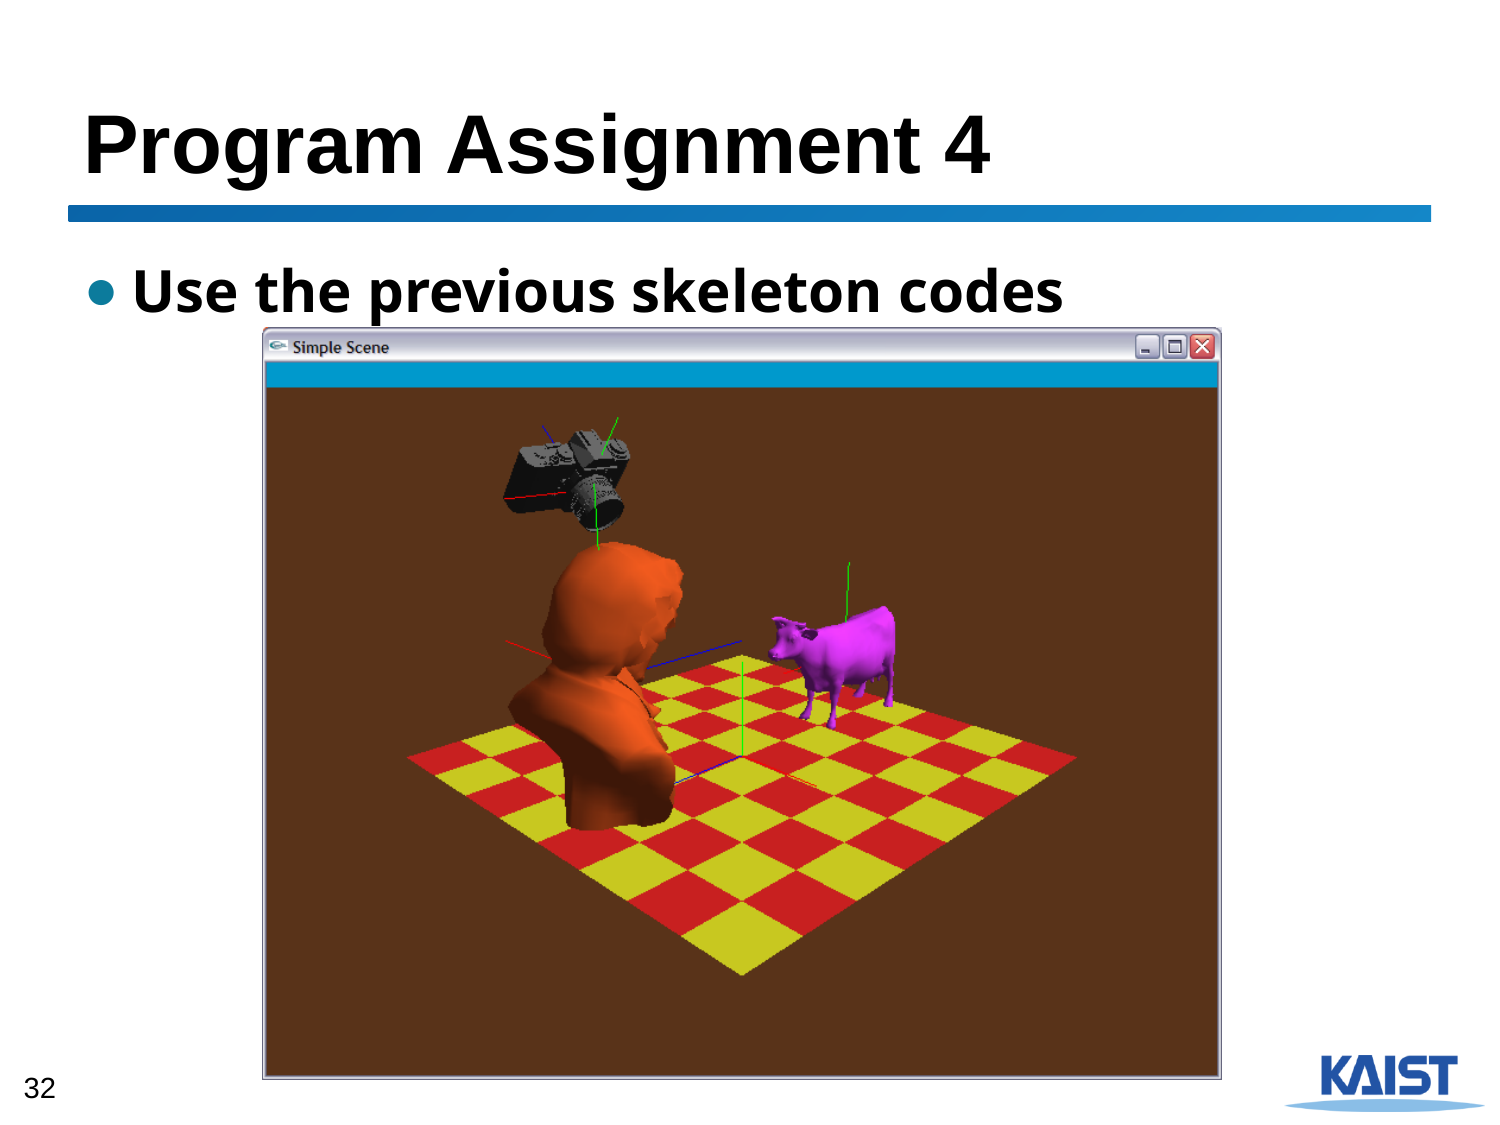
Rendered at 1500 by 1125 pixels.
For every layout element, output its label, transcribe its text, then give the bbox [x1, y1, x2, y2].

picture [1284, 1055, 1485, 1112]
title Program Assignment 4 [68, 48, 1428, 198]
list Use the previous skeleton codes [68, 260, 1434, 1092]
picture [262, 327, 1222, 1081]
